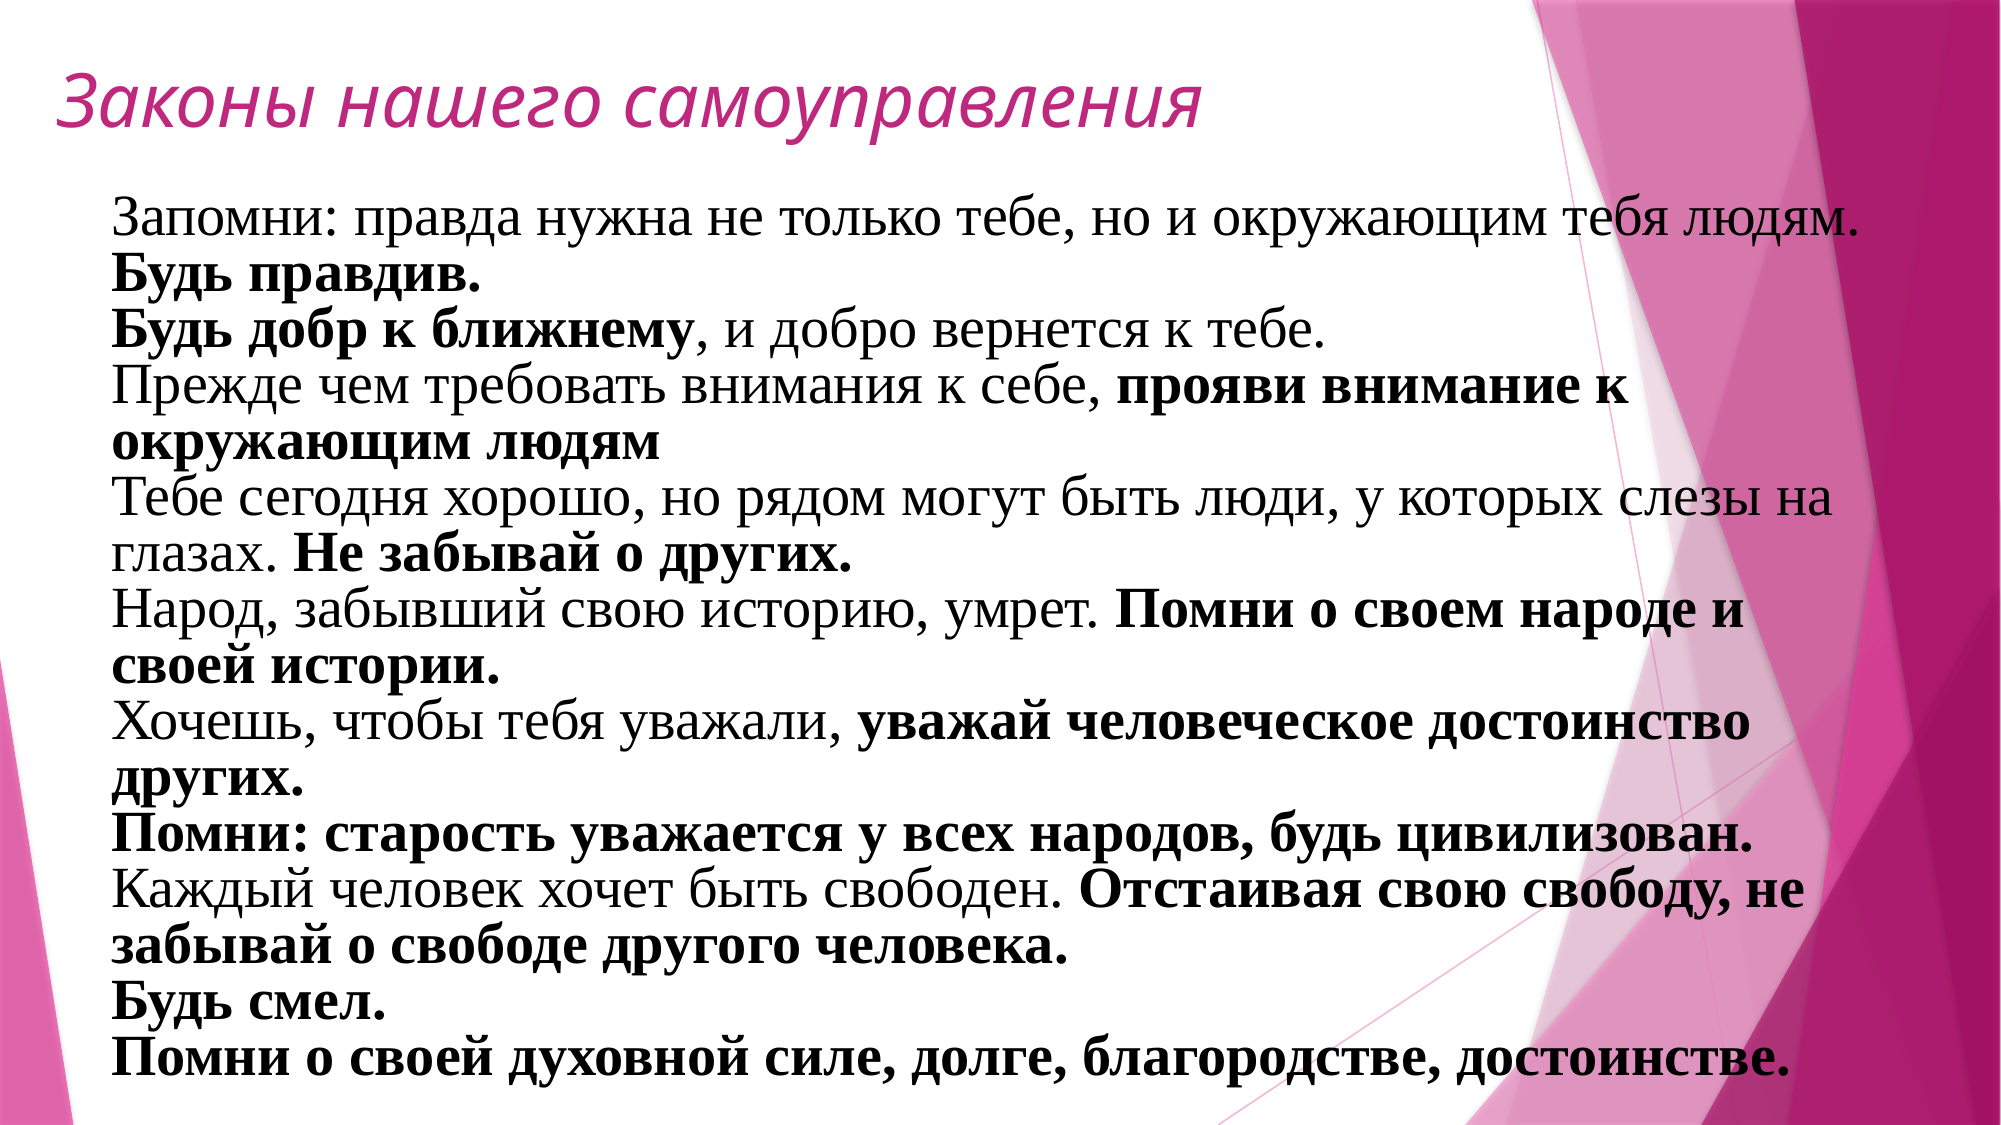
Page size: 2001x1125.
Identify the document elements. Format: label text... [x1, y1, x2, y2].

text_box Законы нашего самоуправления [42, 44, 1312, 150]
text_box Запомни: правда нужна не только тебе, но и окружающим тебя людям. Будь правдив. Будь добр к ближнему, и добро вернется к тебе. Прежде чем требовать внимания к себе, прояви внимание к окружающим людям Тебе сегодня хорошо, но рядом могут быть люди, у которых слезы на глазах. Не забывай о других. Народ, забывший свою историю, умрет. Помни о своем народе и своей истории. Хочешь, чтобы тебя уважали, уважай человеческое достоинство других. Помни: старость уважается у всех народов, будь цивилизован. Каждый человек хочет быть свободен. Отстаивая свою свободу, не забывай о свободе другого человека. Будь смел. Помни о своей духовной силе, долге, благородстве, достоинстве. [96, 183, 1917, 1125]
